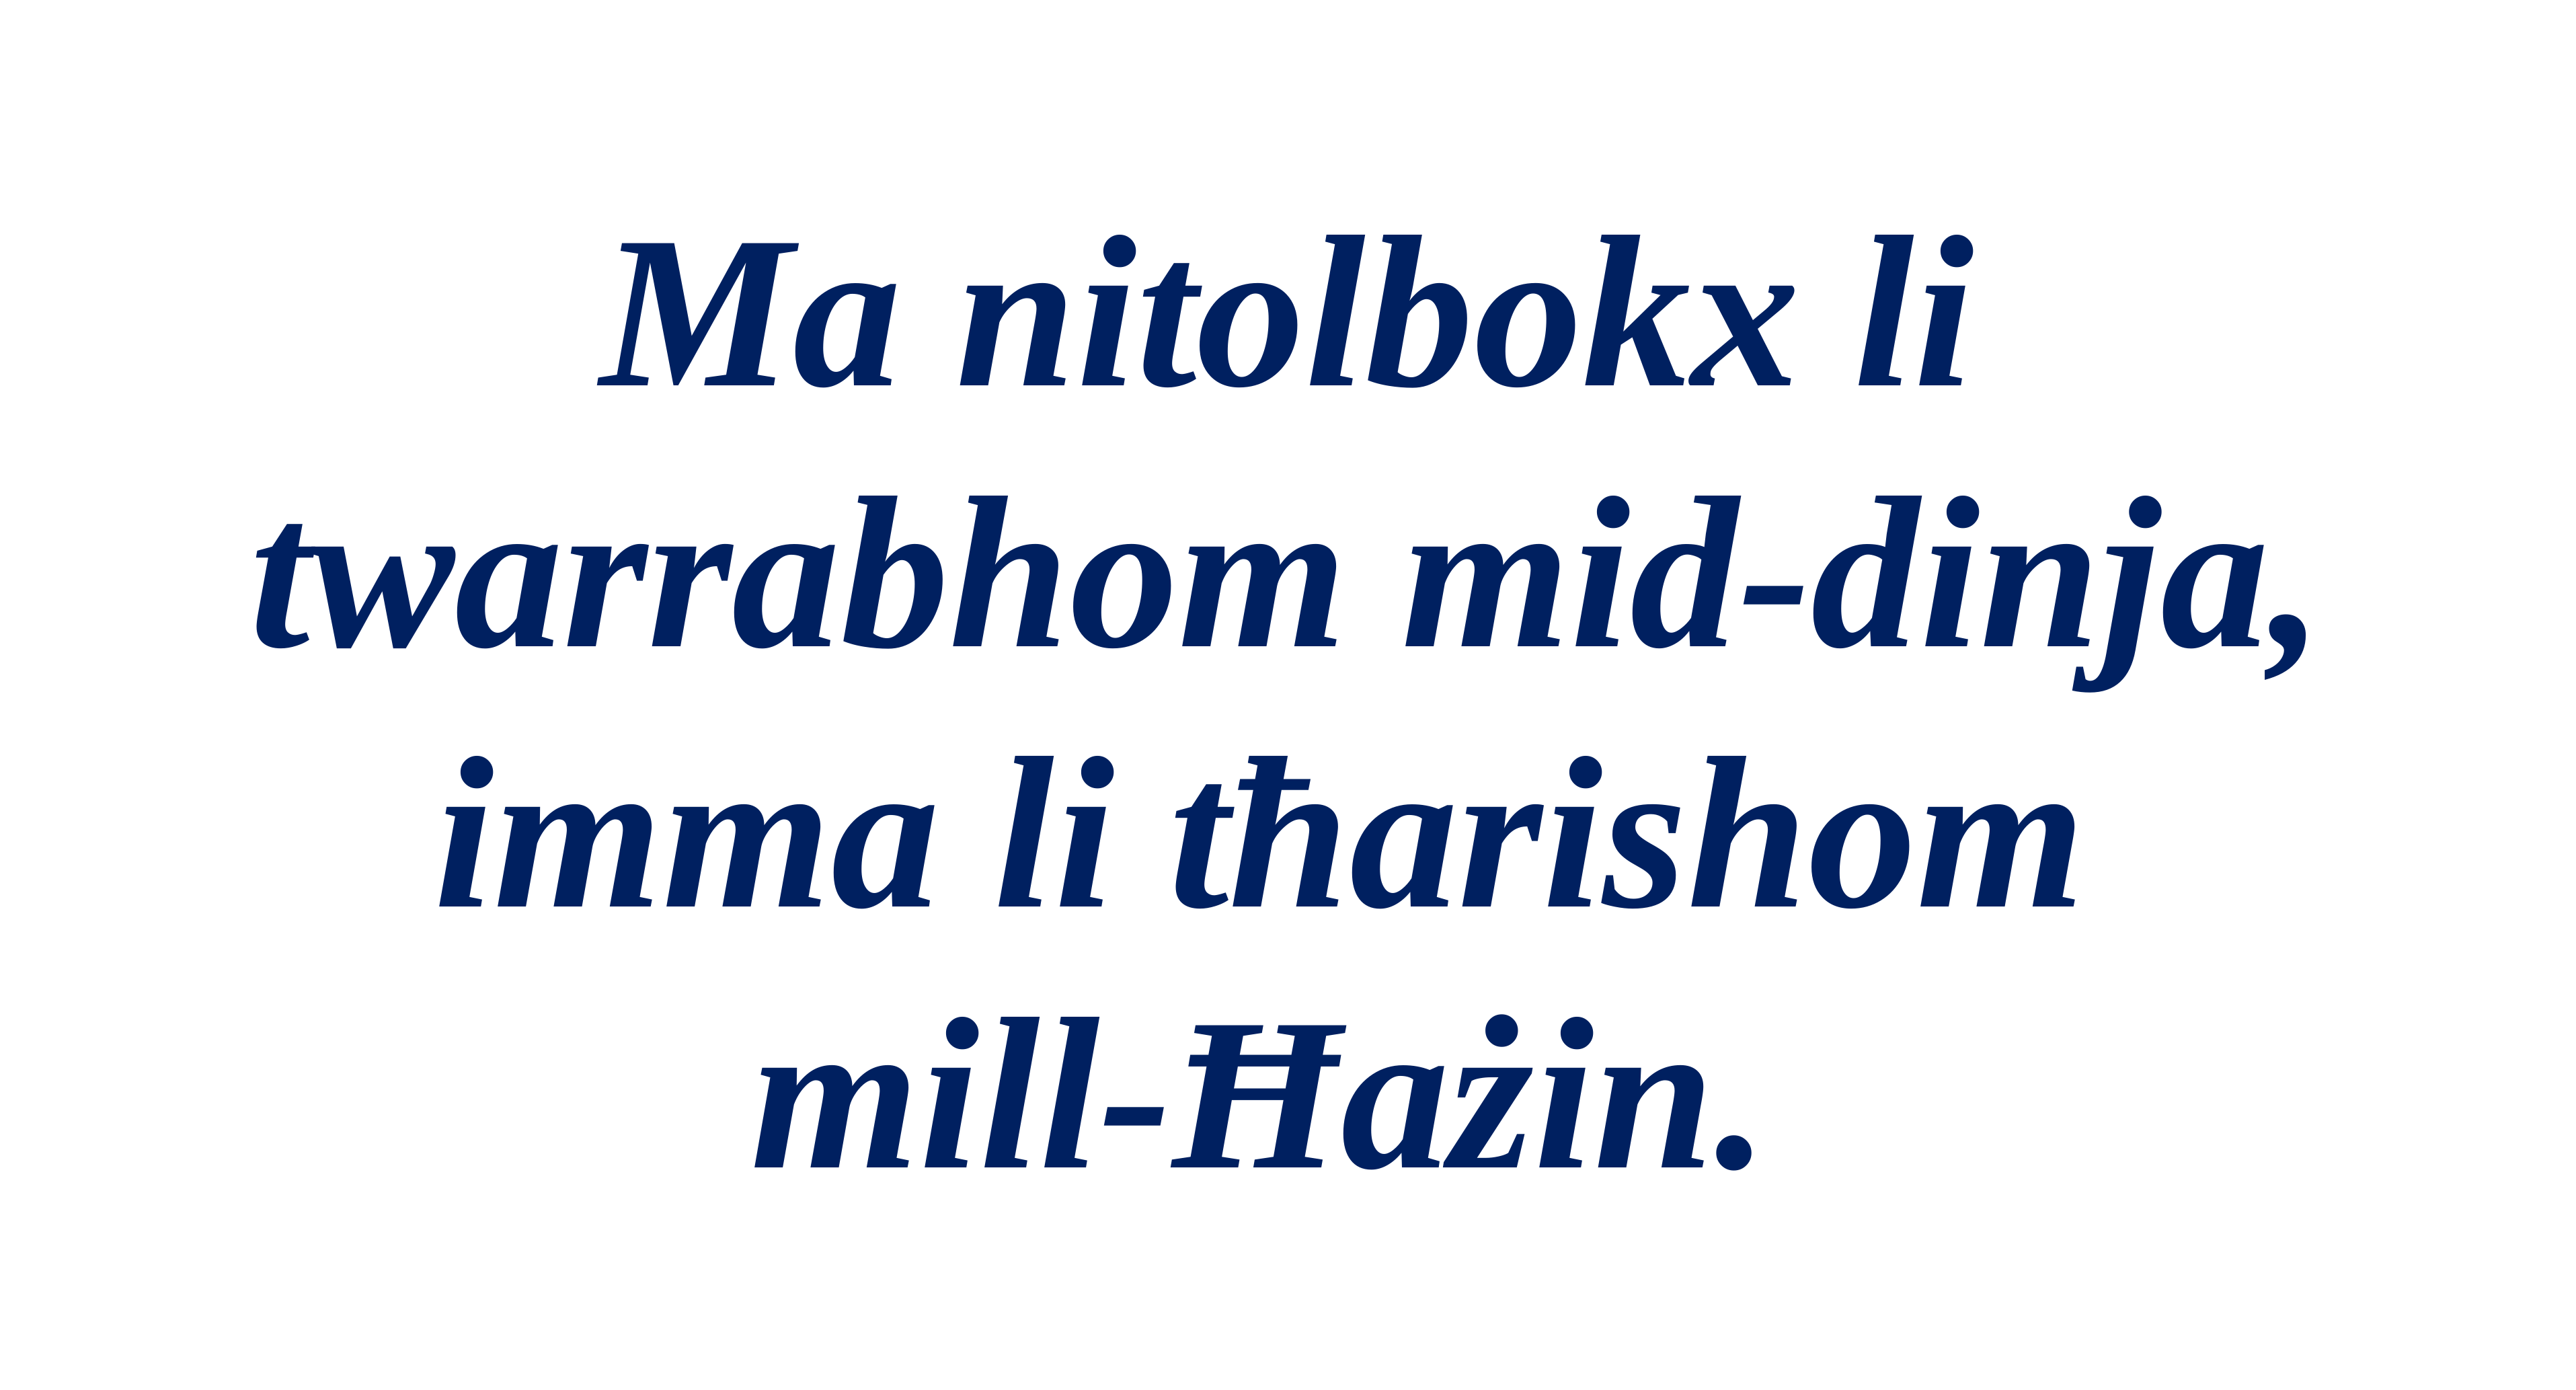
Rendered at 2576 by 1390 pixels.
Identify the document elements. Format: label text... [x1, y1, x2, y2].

text_box Ma nitolbokx li twarrabhom mid-dinja, imma li tħarishom mill-Ħażin. [37, 157, 2539, 1223]
